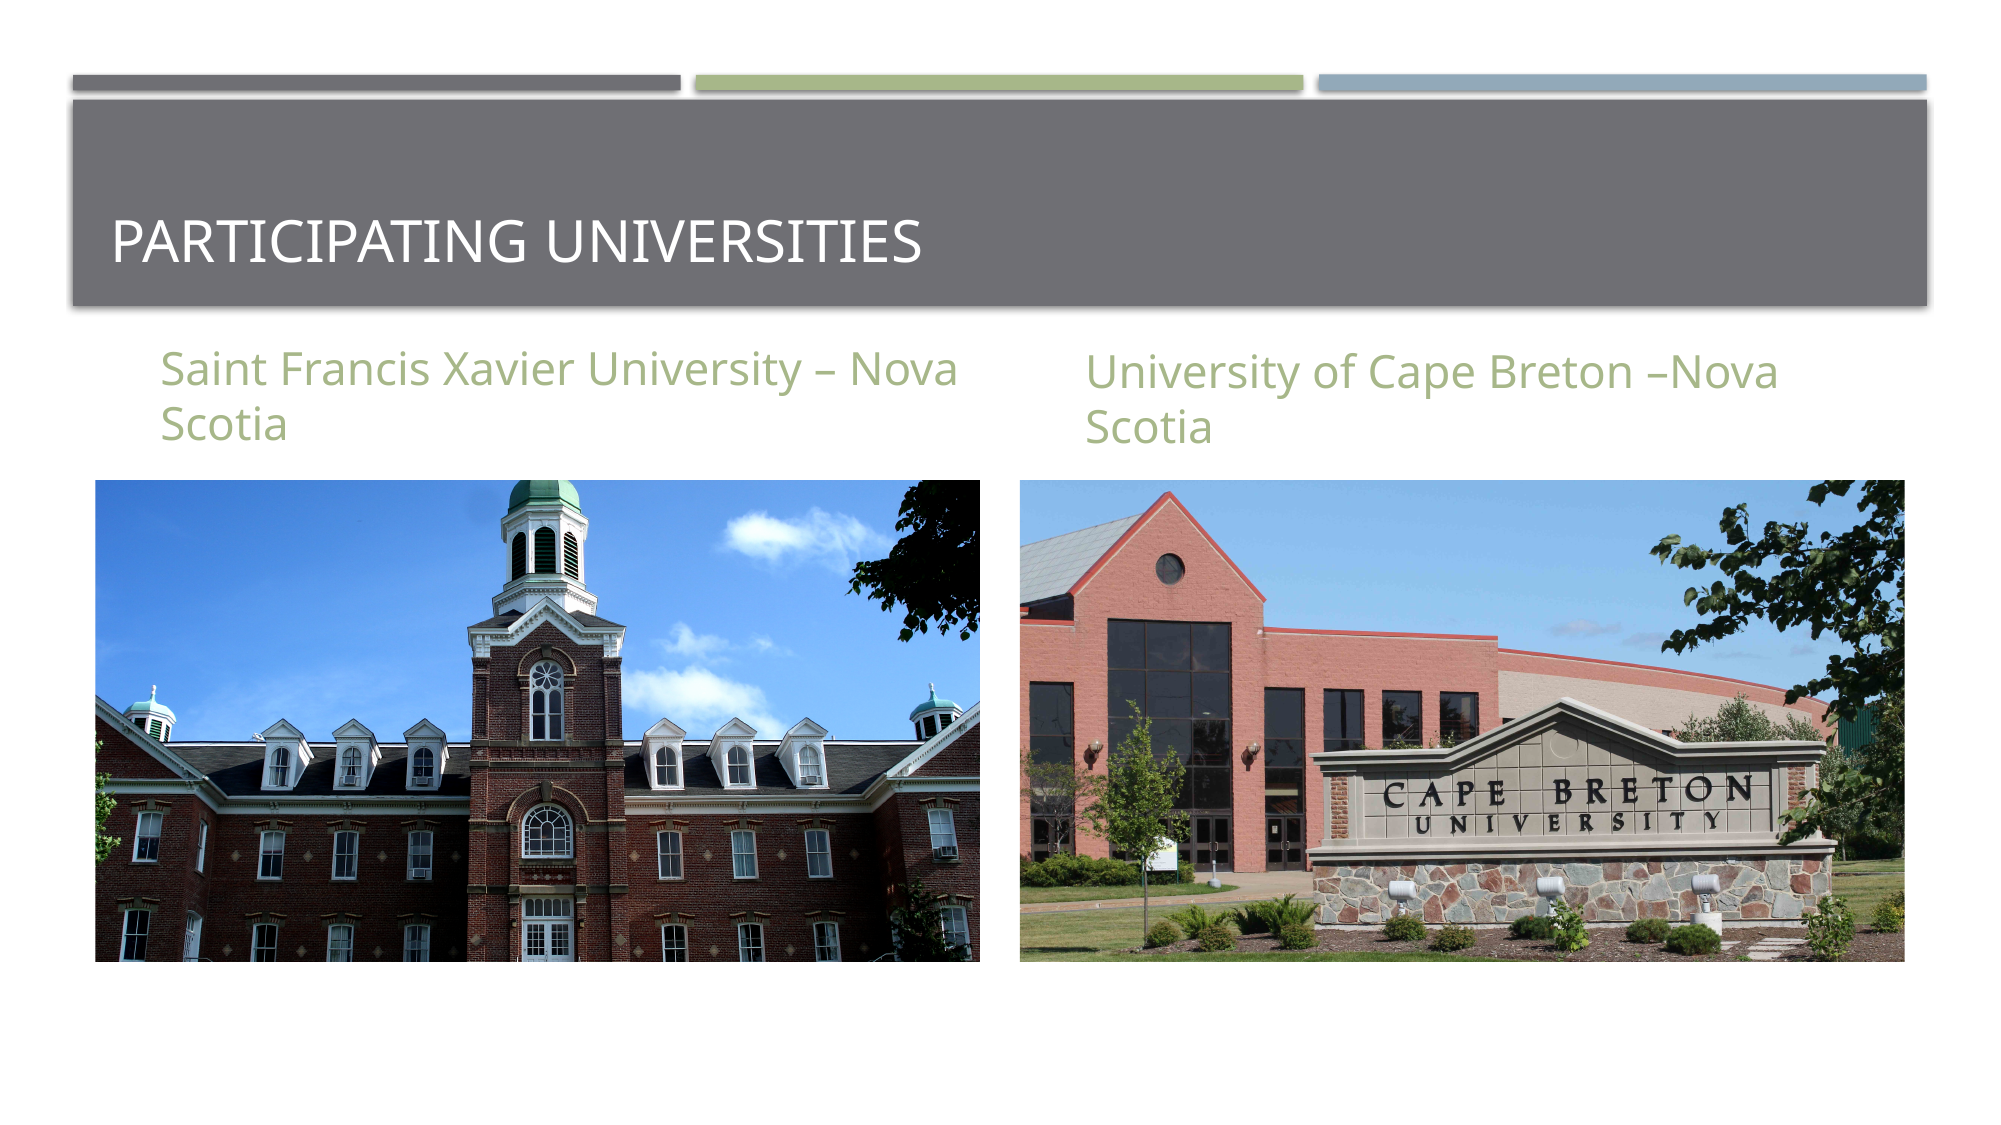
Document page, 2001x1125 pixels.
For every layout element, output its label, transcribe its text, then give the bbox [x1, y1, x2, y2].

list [94, 479, 981, 962]
list University of Cape Breton –Nova Scotia [1070, 369, 1905, 460]
list Saint Francis Xavier University – Nova Scotia [145, 369, 980, 458]
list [1019, 479, 1906, 962]
title Participating universities [95, 119, 1905, 282]
